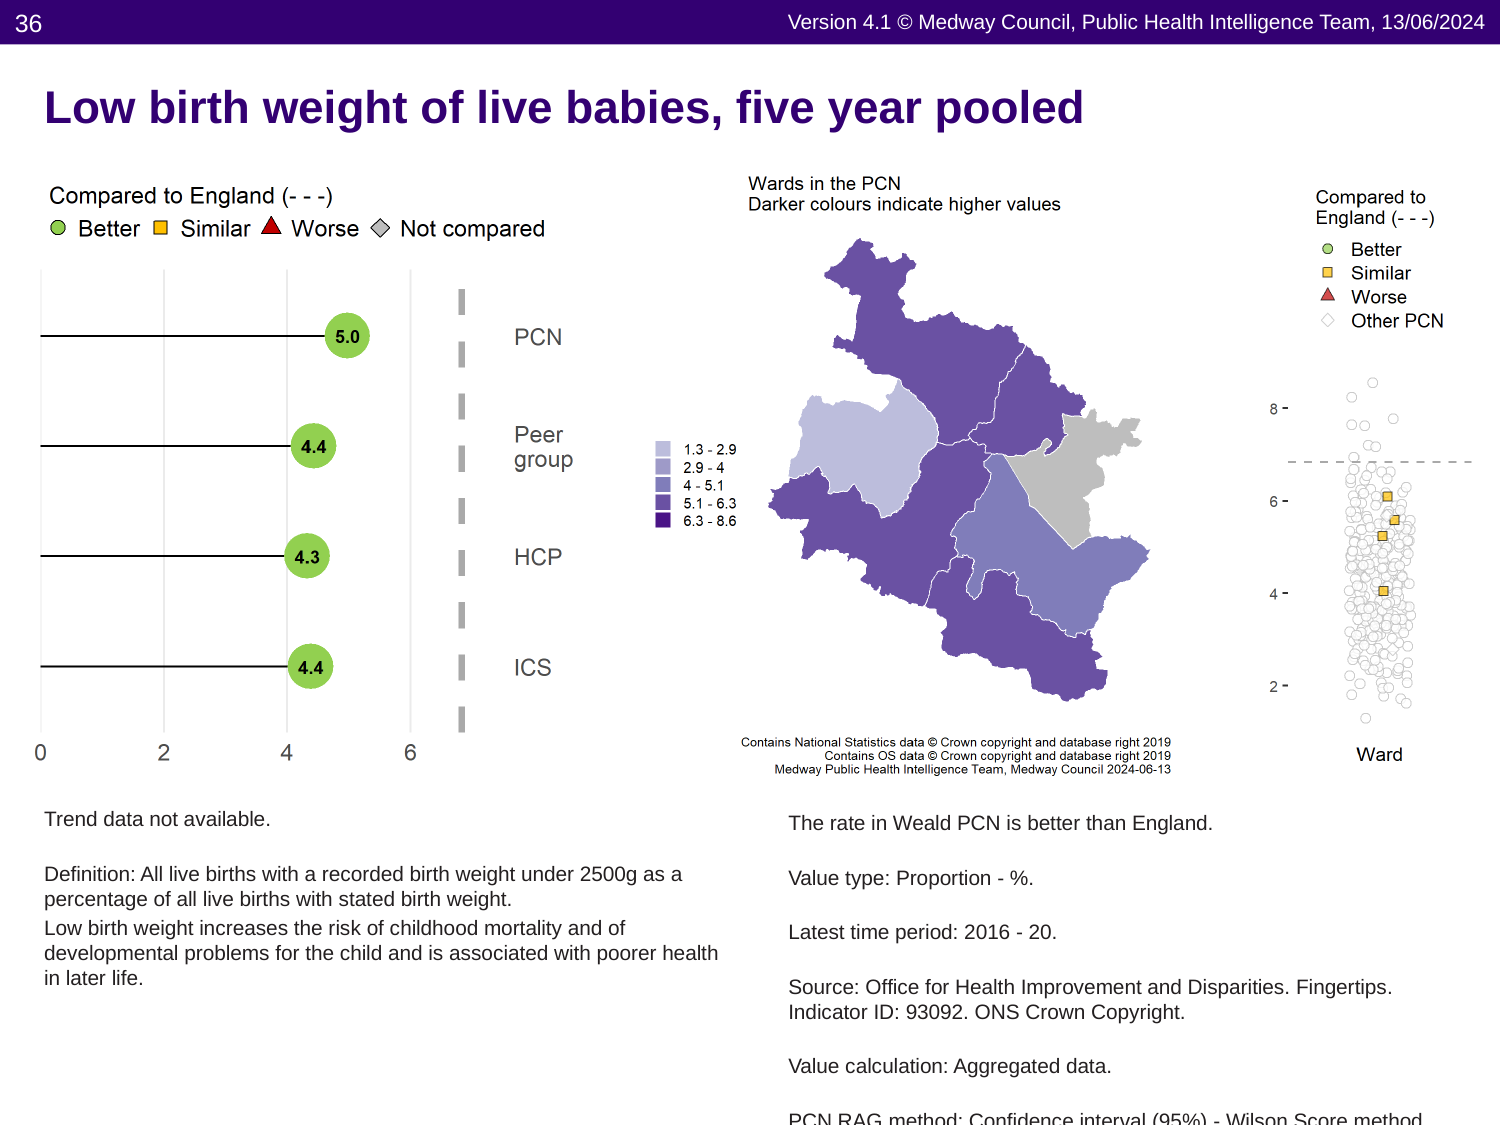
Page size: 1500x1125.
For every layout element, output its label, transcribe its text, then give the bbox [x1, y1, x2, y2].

list Trend data not available. Definition: All live births with a recorded birth weight under 2500g as a percentage of all live births with stated birth weight. Low birth weight increases the risk of childhood mortality and of developmental problems for the child and is associated with poorer health in later life. [29, 798, 750, 1106]
list Version 4.1 © Medway Council, Public Health Intelligence Team, 13/06/2024 [419, 0, 1500, 43]
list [605, 164, 1221, 776]
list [1233, 164, 1483, 776]
list 36 [0, 0, 95, 95]
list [29, 164, 585, 776]
list The rate in Weald PCN is better than England. Value type: Proportion - %. Latest time period: 2016 - 20. Source: Office for Health Improvement and Disparities. Fingertips. Indicator ID: 93092. ONS Crown Copyright. Value calculation: Aggregated data. PCN RAG method: Confidence interval (95%) - Wilson Score method. Small area type: Ward. [773, 802, 1483, 1106]
title Low birth weight of live babies, five year pooled [29, 70, 1471, 138]
